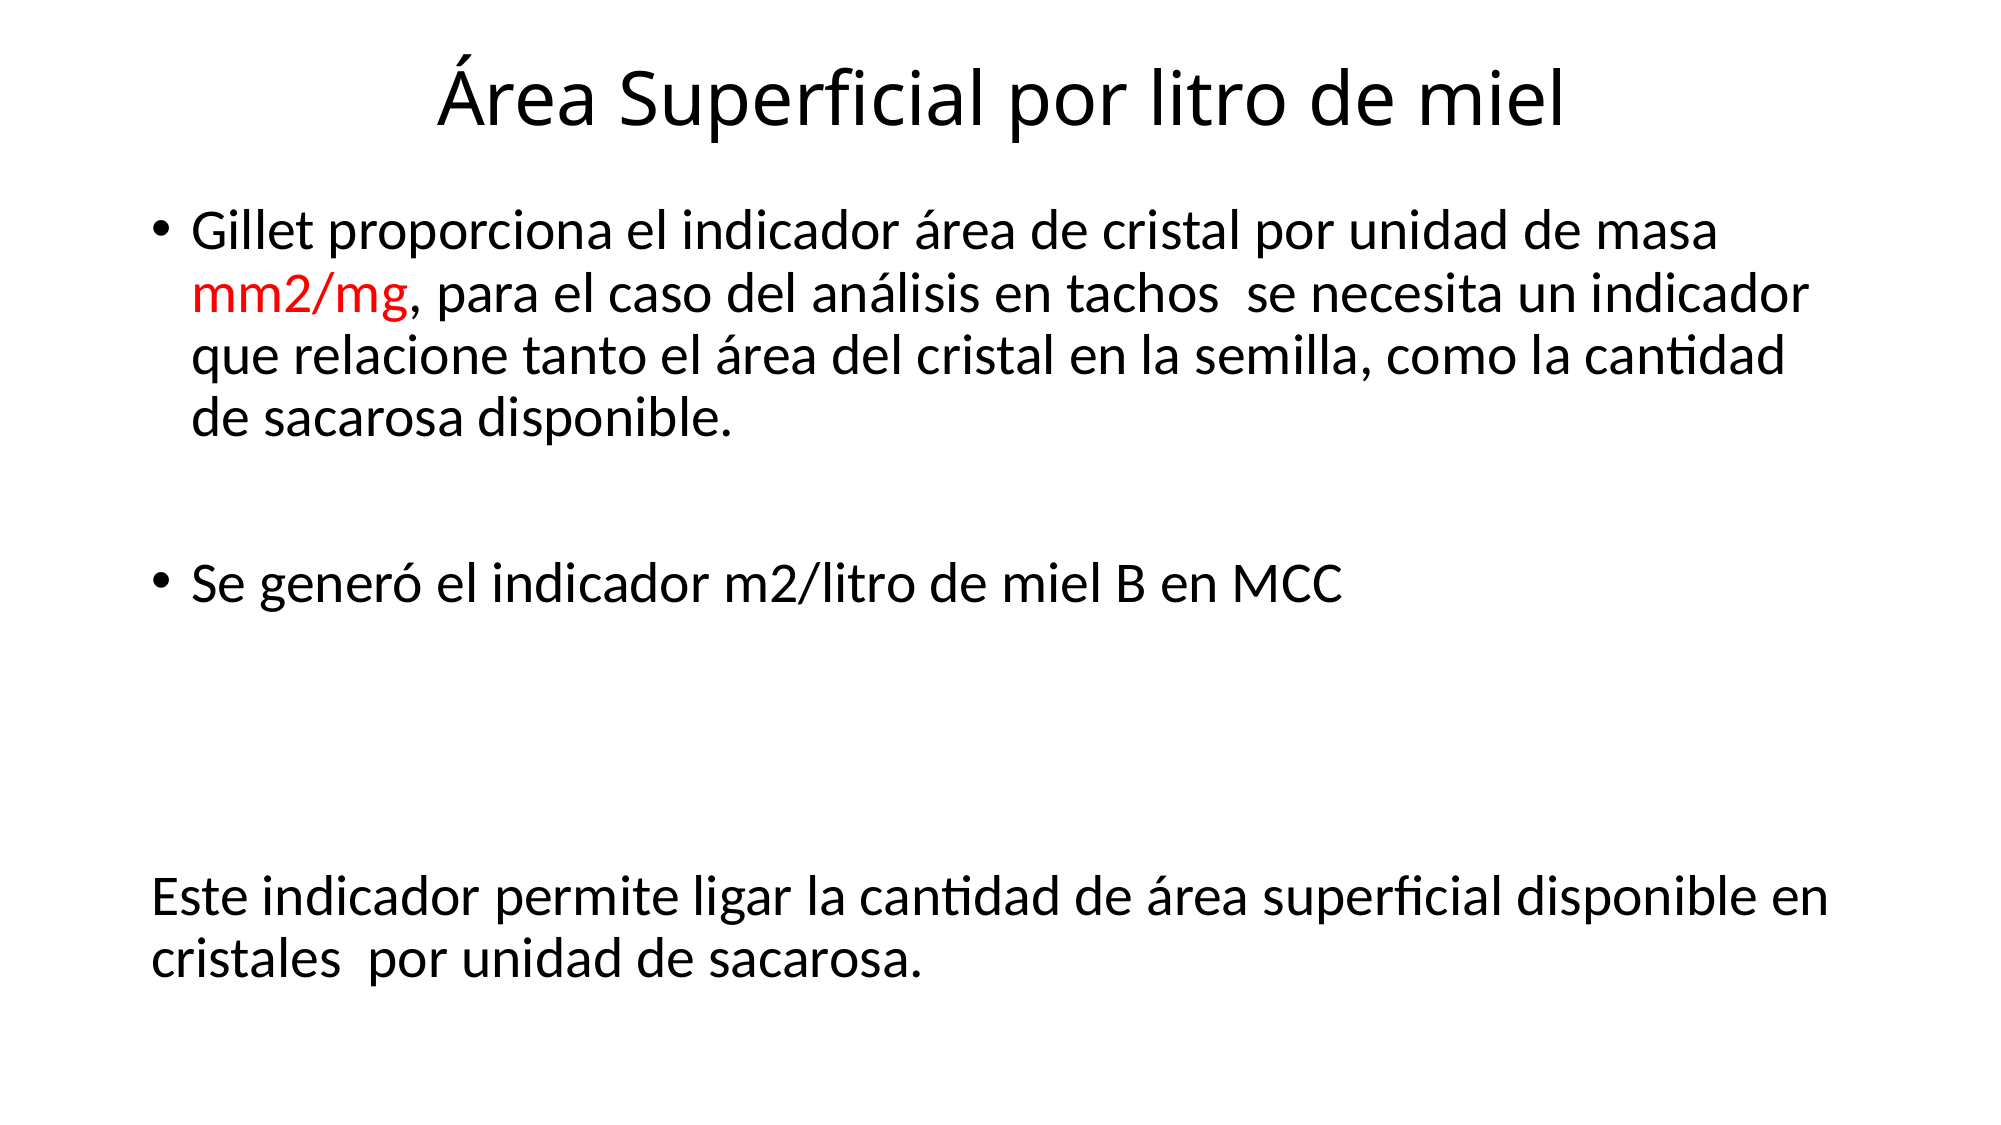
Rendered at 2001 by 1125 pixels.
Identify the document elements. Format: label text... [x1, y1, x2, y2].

title Área Superficial por litro de miel [149, 50, 1875, 153]
